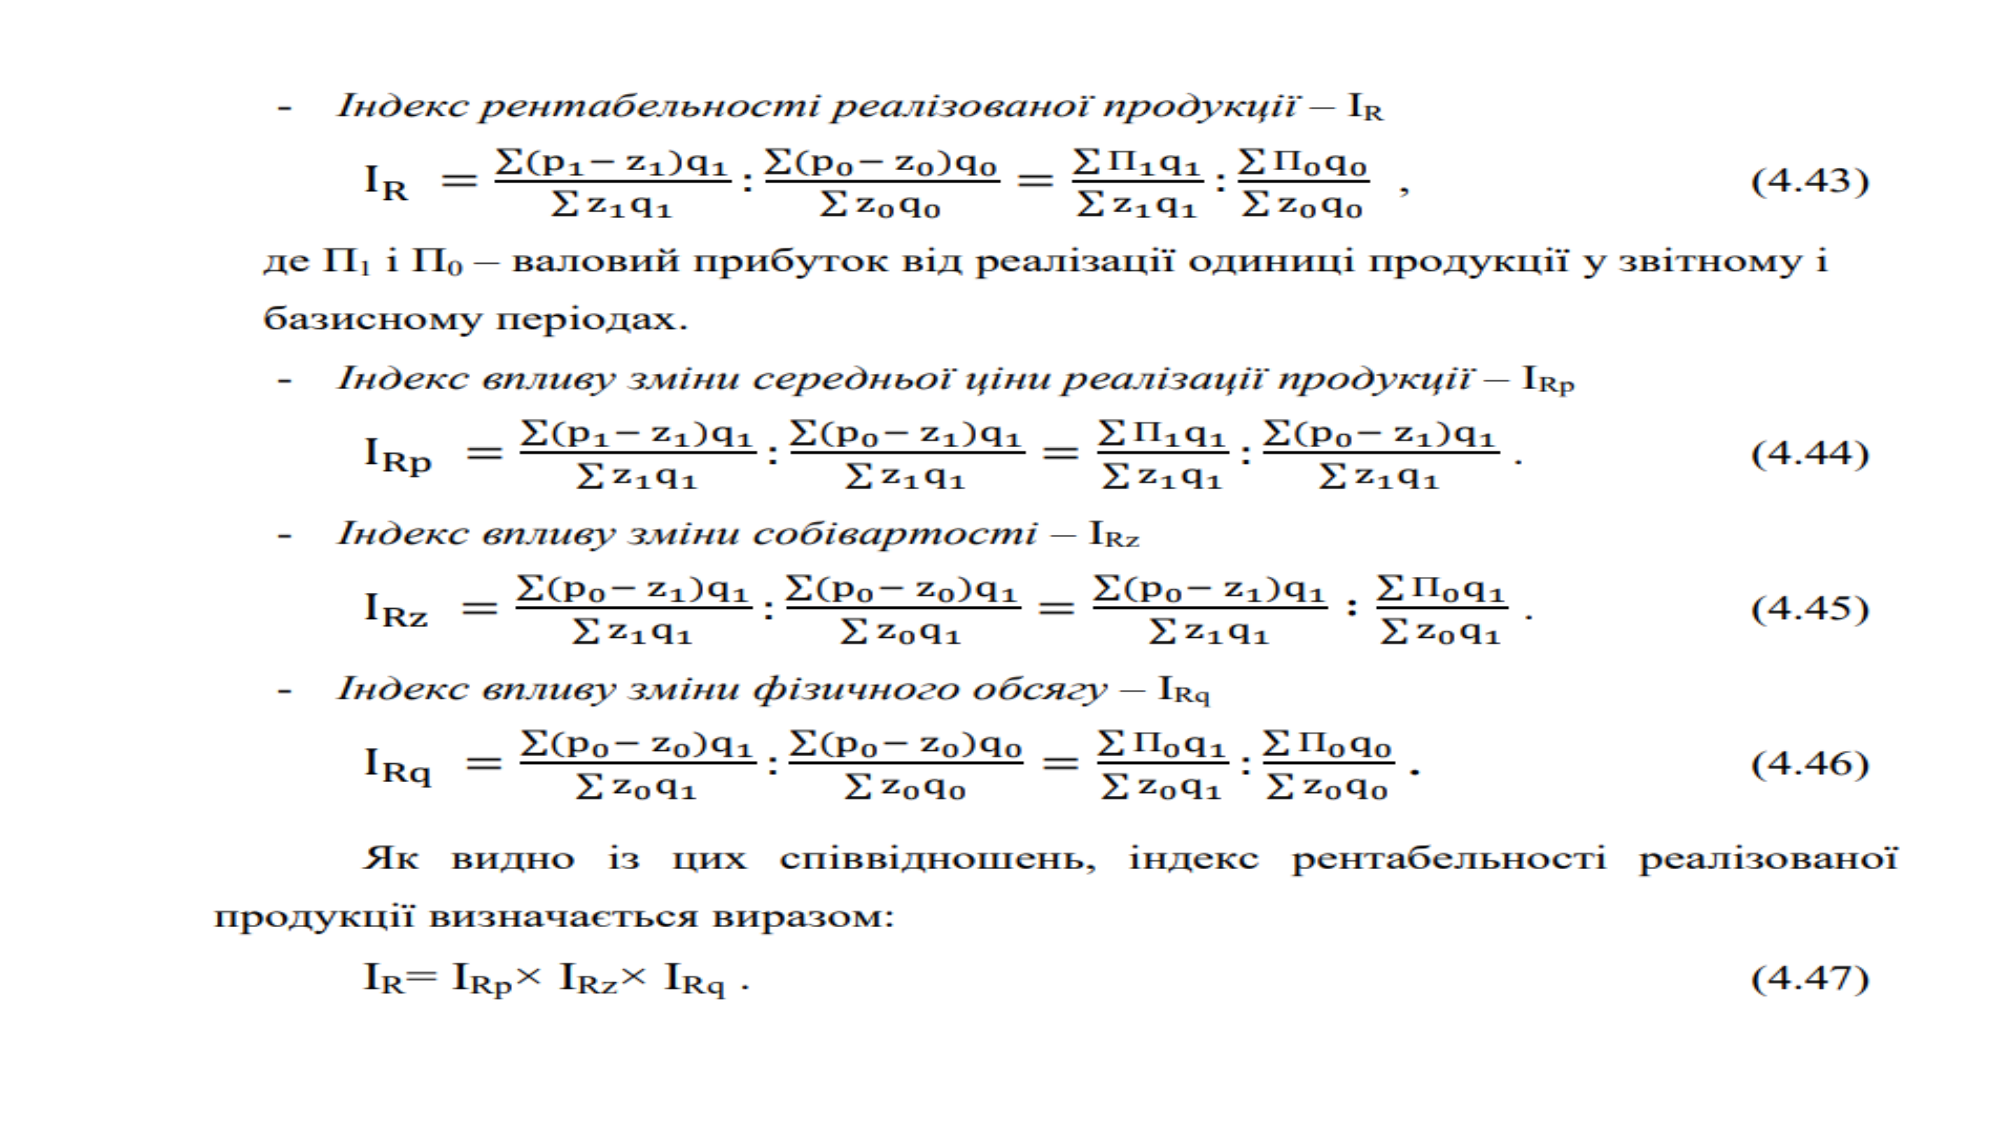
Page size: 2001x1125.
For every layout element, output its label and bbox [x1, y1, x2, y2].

list [90, 83, 1904, 1014]
